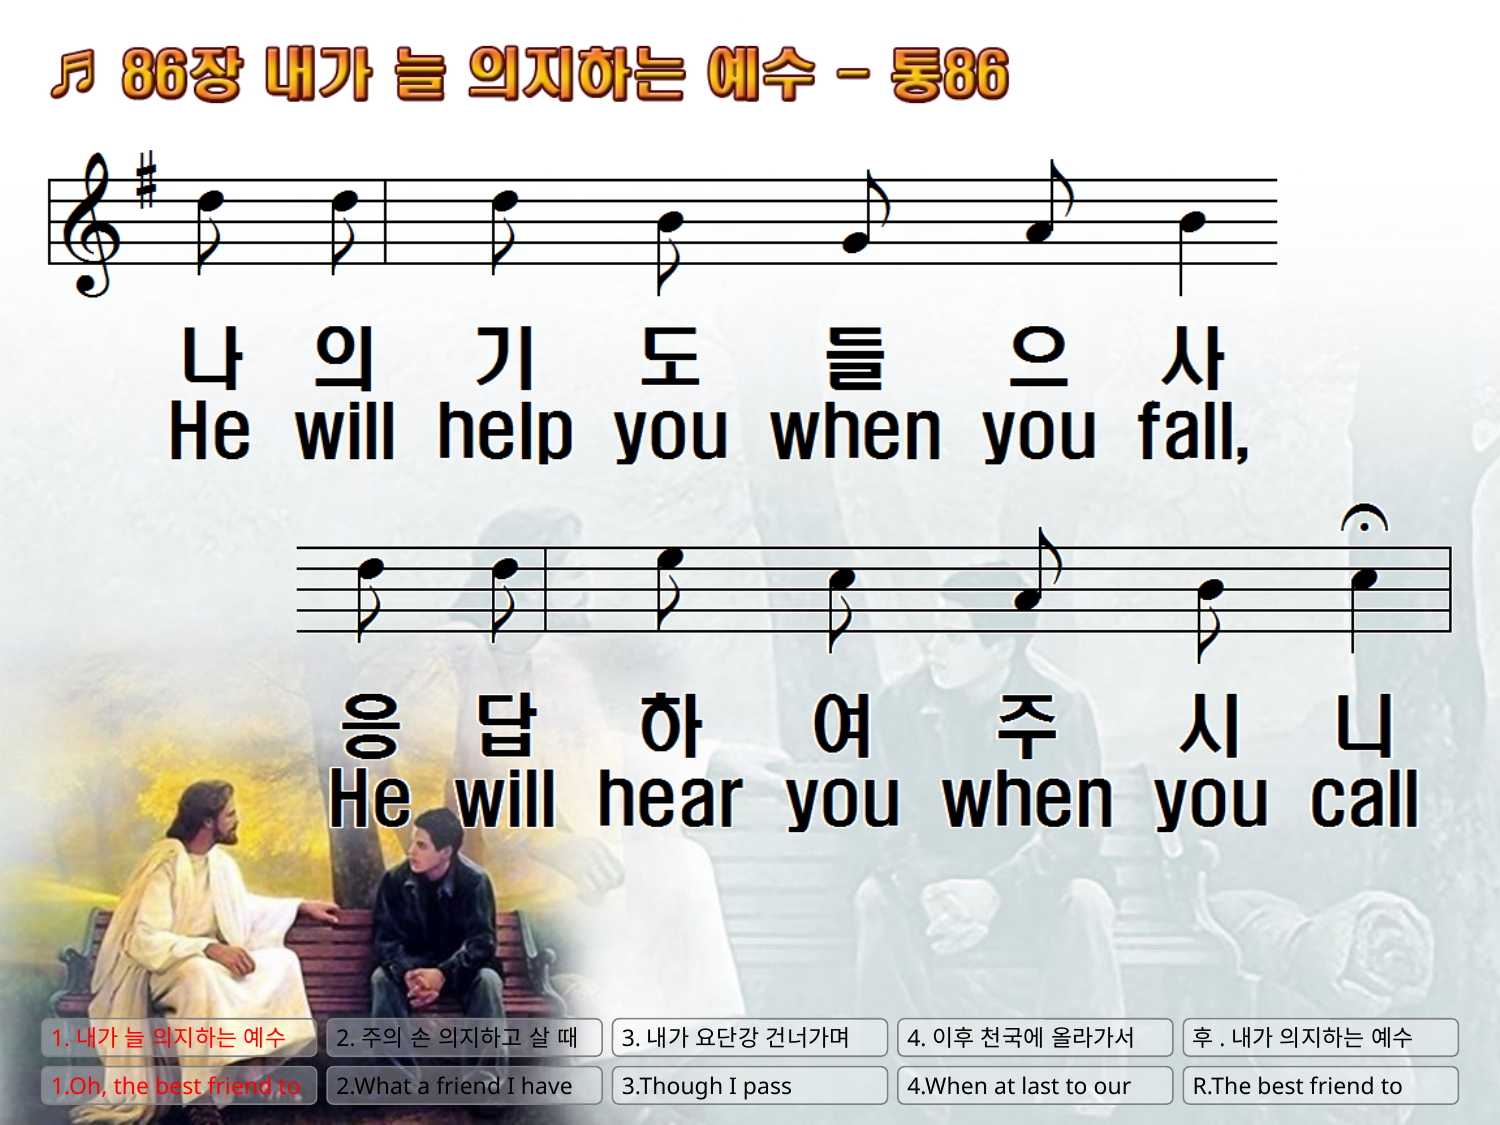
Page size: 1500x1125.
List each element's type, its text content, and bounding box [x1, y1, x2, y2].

text_box 2.What a friend I have [327, 1066, 603, 1105]
text_box 4.이후 천국에 올라가서 [897, 1018, 1173, 1057]
picture [0, 0, 1500, 1125]
text_box 1.내가 늘 의지하는 예수 [41, 1018, 317, 1057]
text_box 2.주의 손 의지하고 살 때 [327, 1018, 603, 1057]
text_box 4.When at last to our [897, 1066, 1173, 1105]
text_box 후.내가 의지하는 예수 [1183, 1018, 1459, 1057]
text_box 3.내가 요단강 건너가며 [612, 1018, 888, 1057]
text_box R.The best friend to [1183, 1066, 1459, 1105]
text_box 3.Though I pass [612, 1066, 888, 1105]
text_box 1.Oh, the best friend to [41, 1066, 317, 1105]
